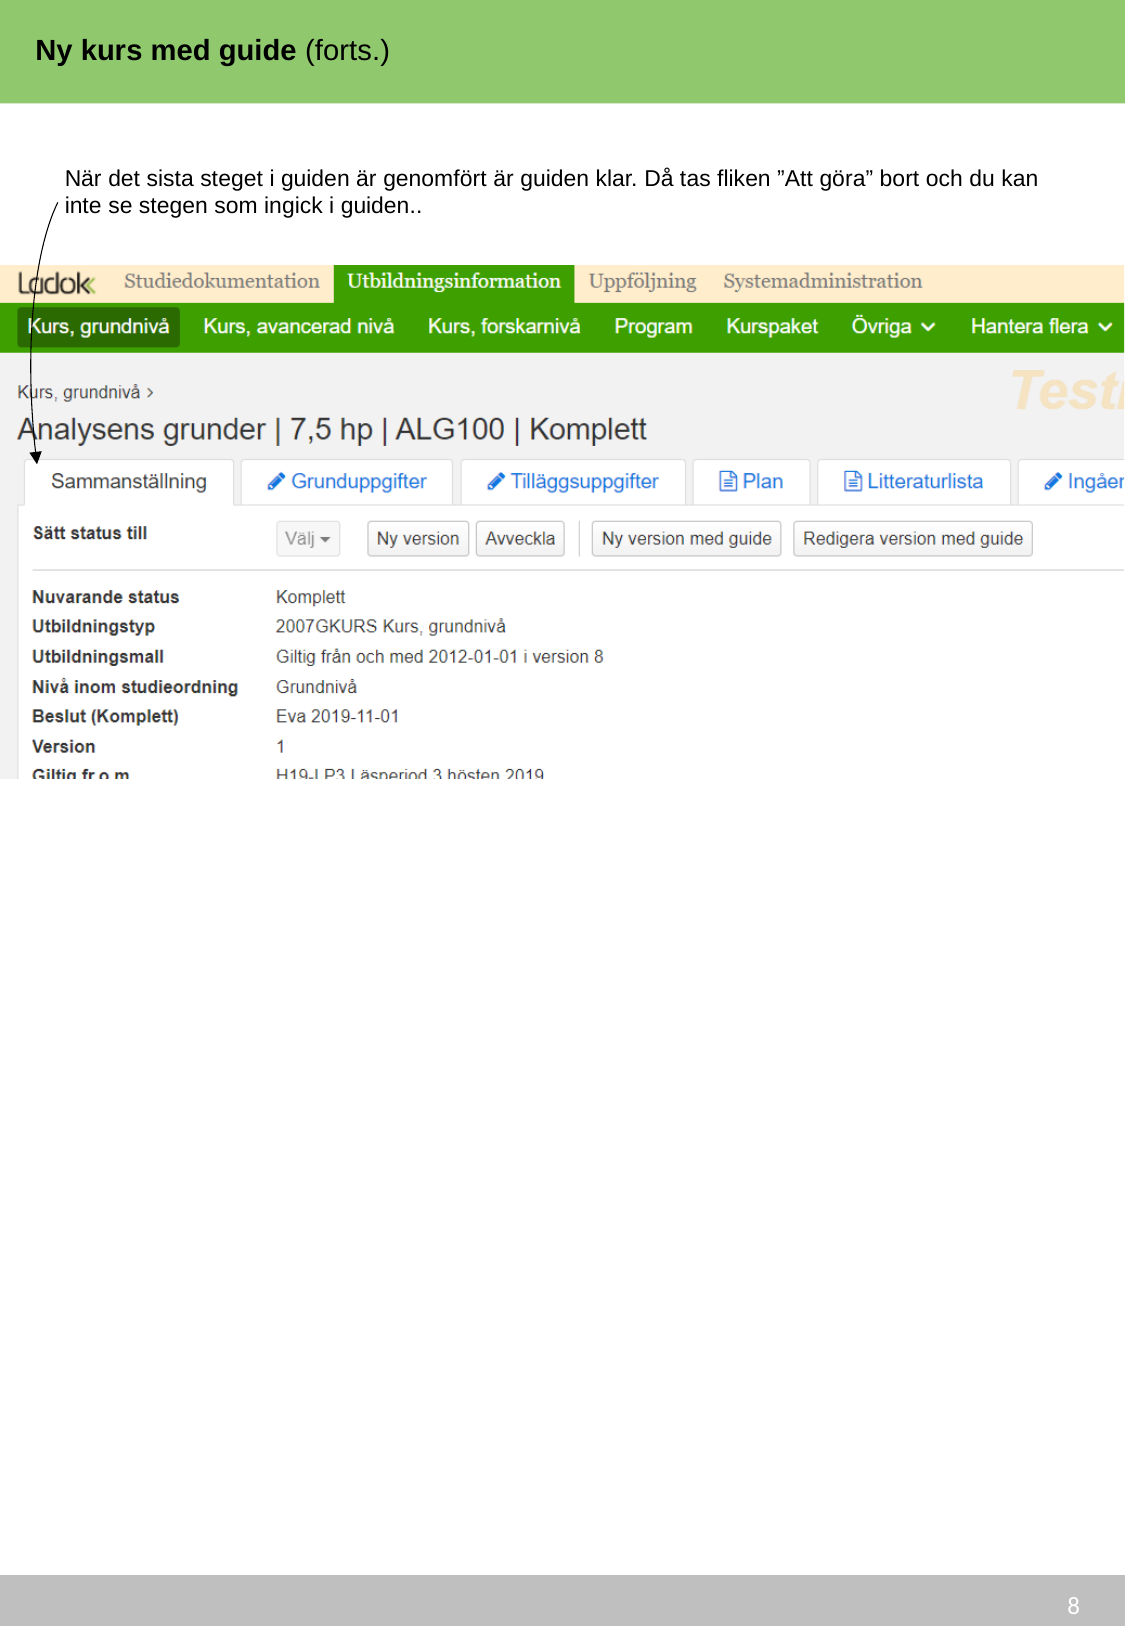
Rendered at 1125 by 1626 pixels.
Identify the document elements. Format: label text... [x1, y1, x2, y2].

title Ny kurs med guide (forts.) [0, 0, 1125, 104]
slide_number 8 [842, 1576, 1096, 1625]
text_box [38, 202, 74, 265]
list När det sista steget i guiden är genomfört är guiden klar. Då tas fliken ”Att göra” bort och du kan inte se stegen som ingick i guiden.. [50, 155, 1076, 265]
picture [0, 265, 1125, 779]
